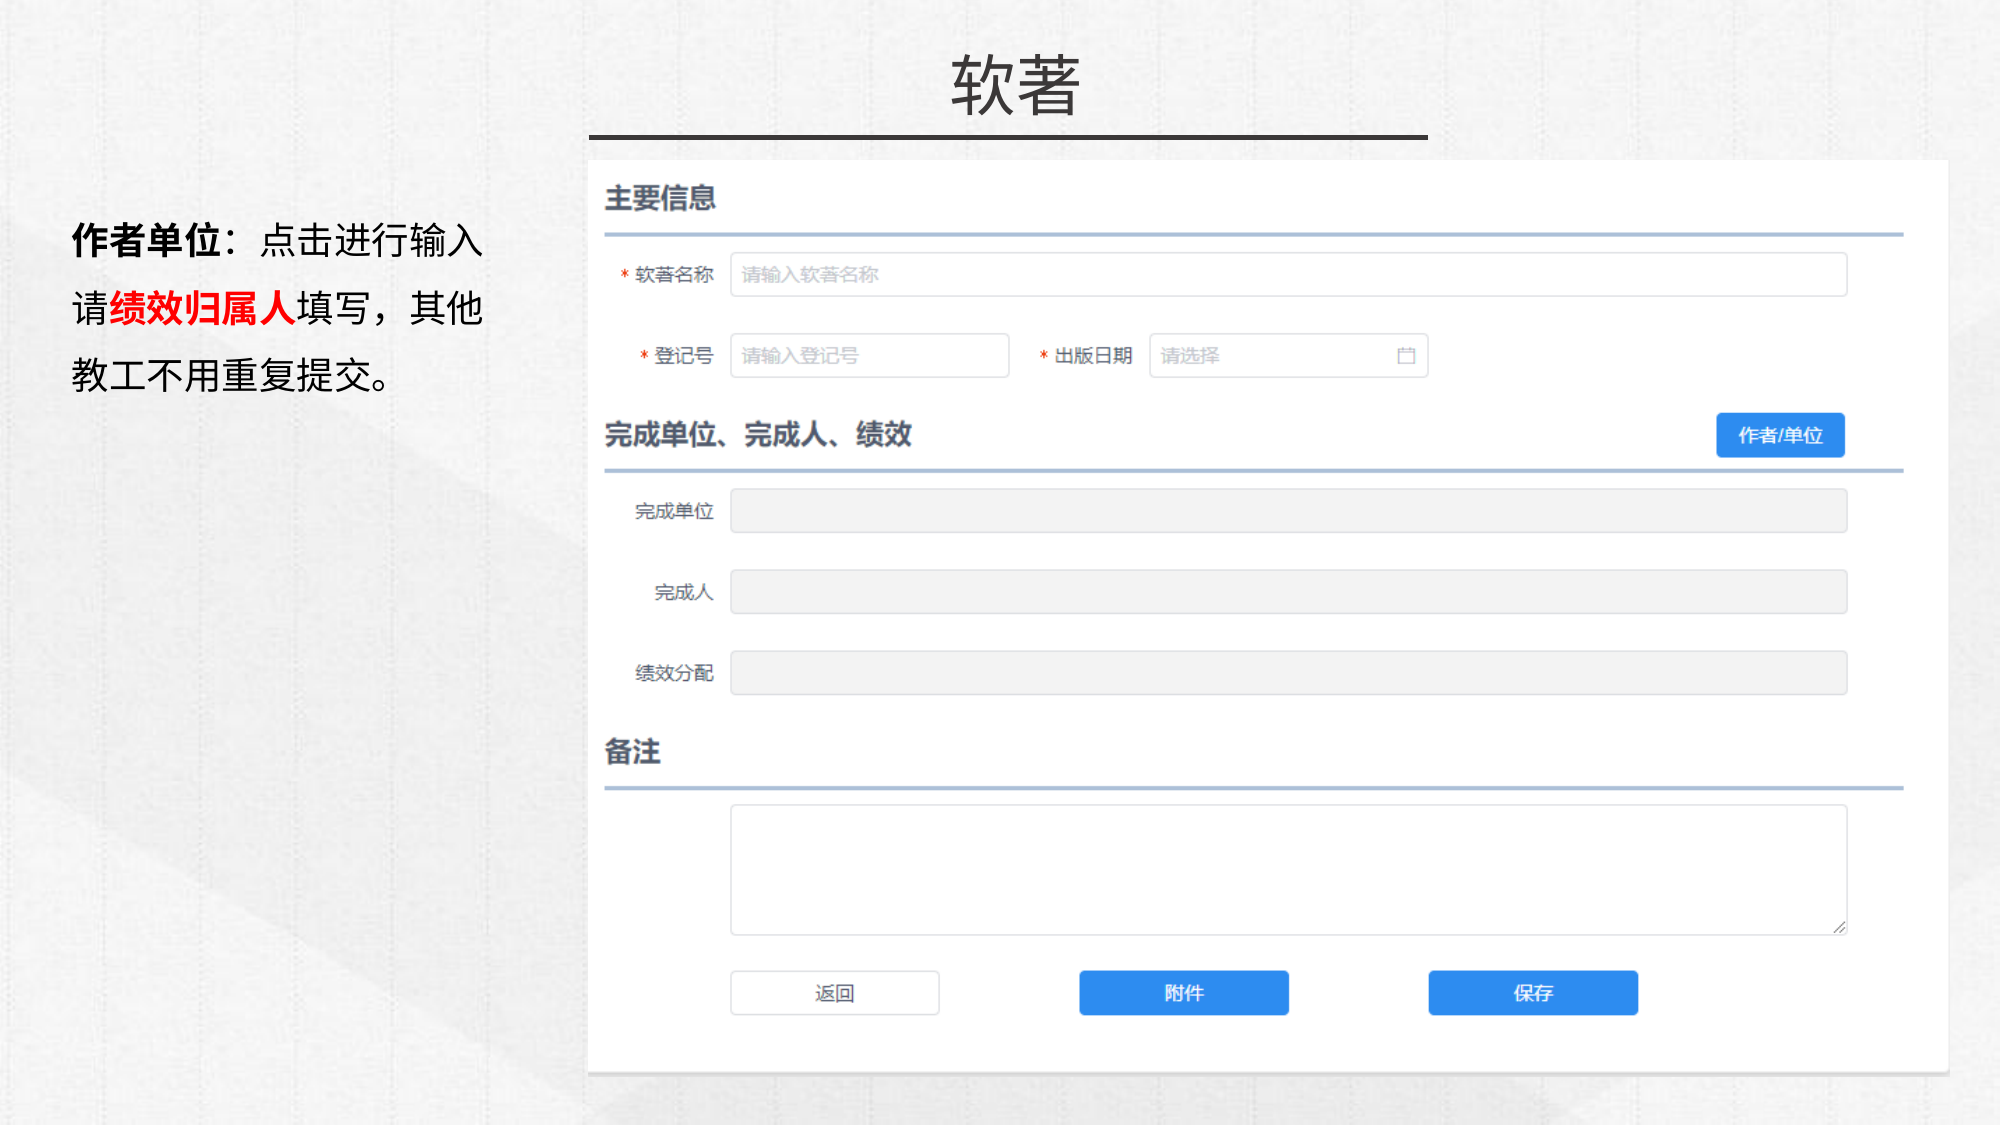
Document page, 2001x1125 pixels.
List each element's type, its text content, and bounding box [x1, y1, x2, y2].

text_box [561, 36, 1472, 138]
text_box 作者单位：点击进行输入 请绩效归属人填写，其他教工不用重复提交。 [57, 187, 520, 405]
picture [0, 0, 2000, 1125]
